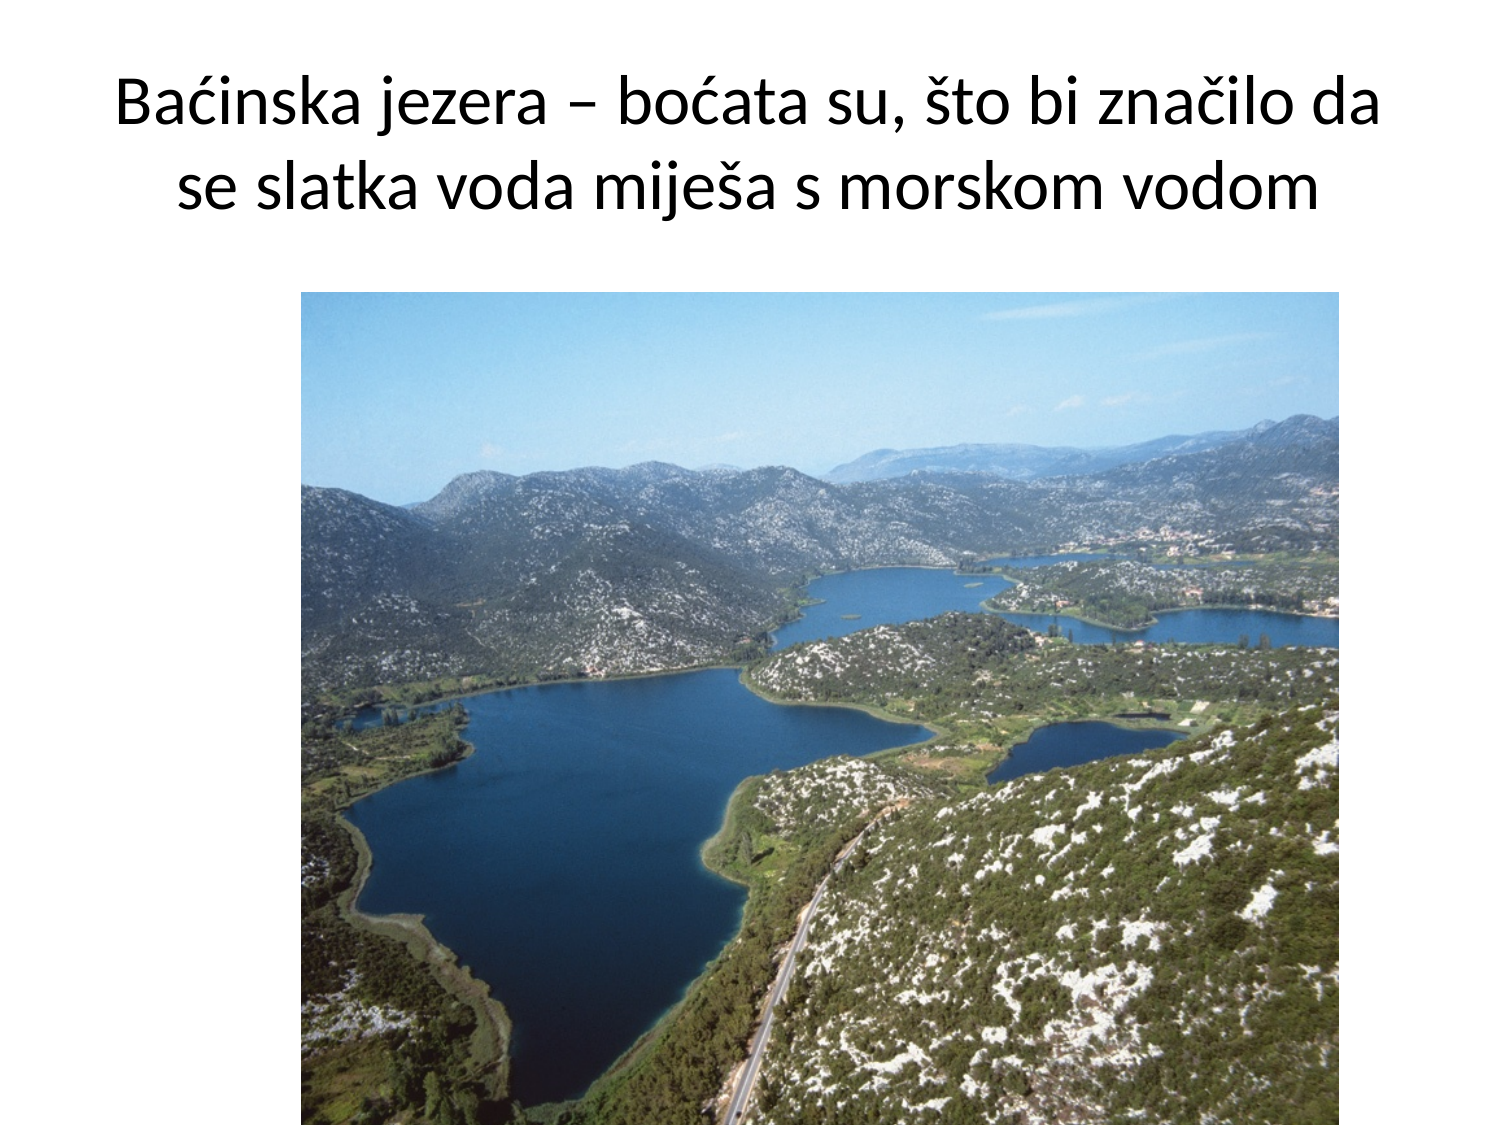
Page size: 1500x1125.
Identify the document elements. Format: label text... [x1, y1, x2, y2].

title Baćinska jezera – boćata su, što bi značilo da se slatka voda miješa s morskom vodom [75, 45, 1425, 233]
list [301, 292, 1339, 1125]
